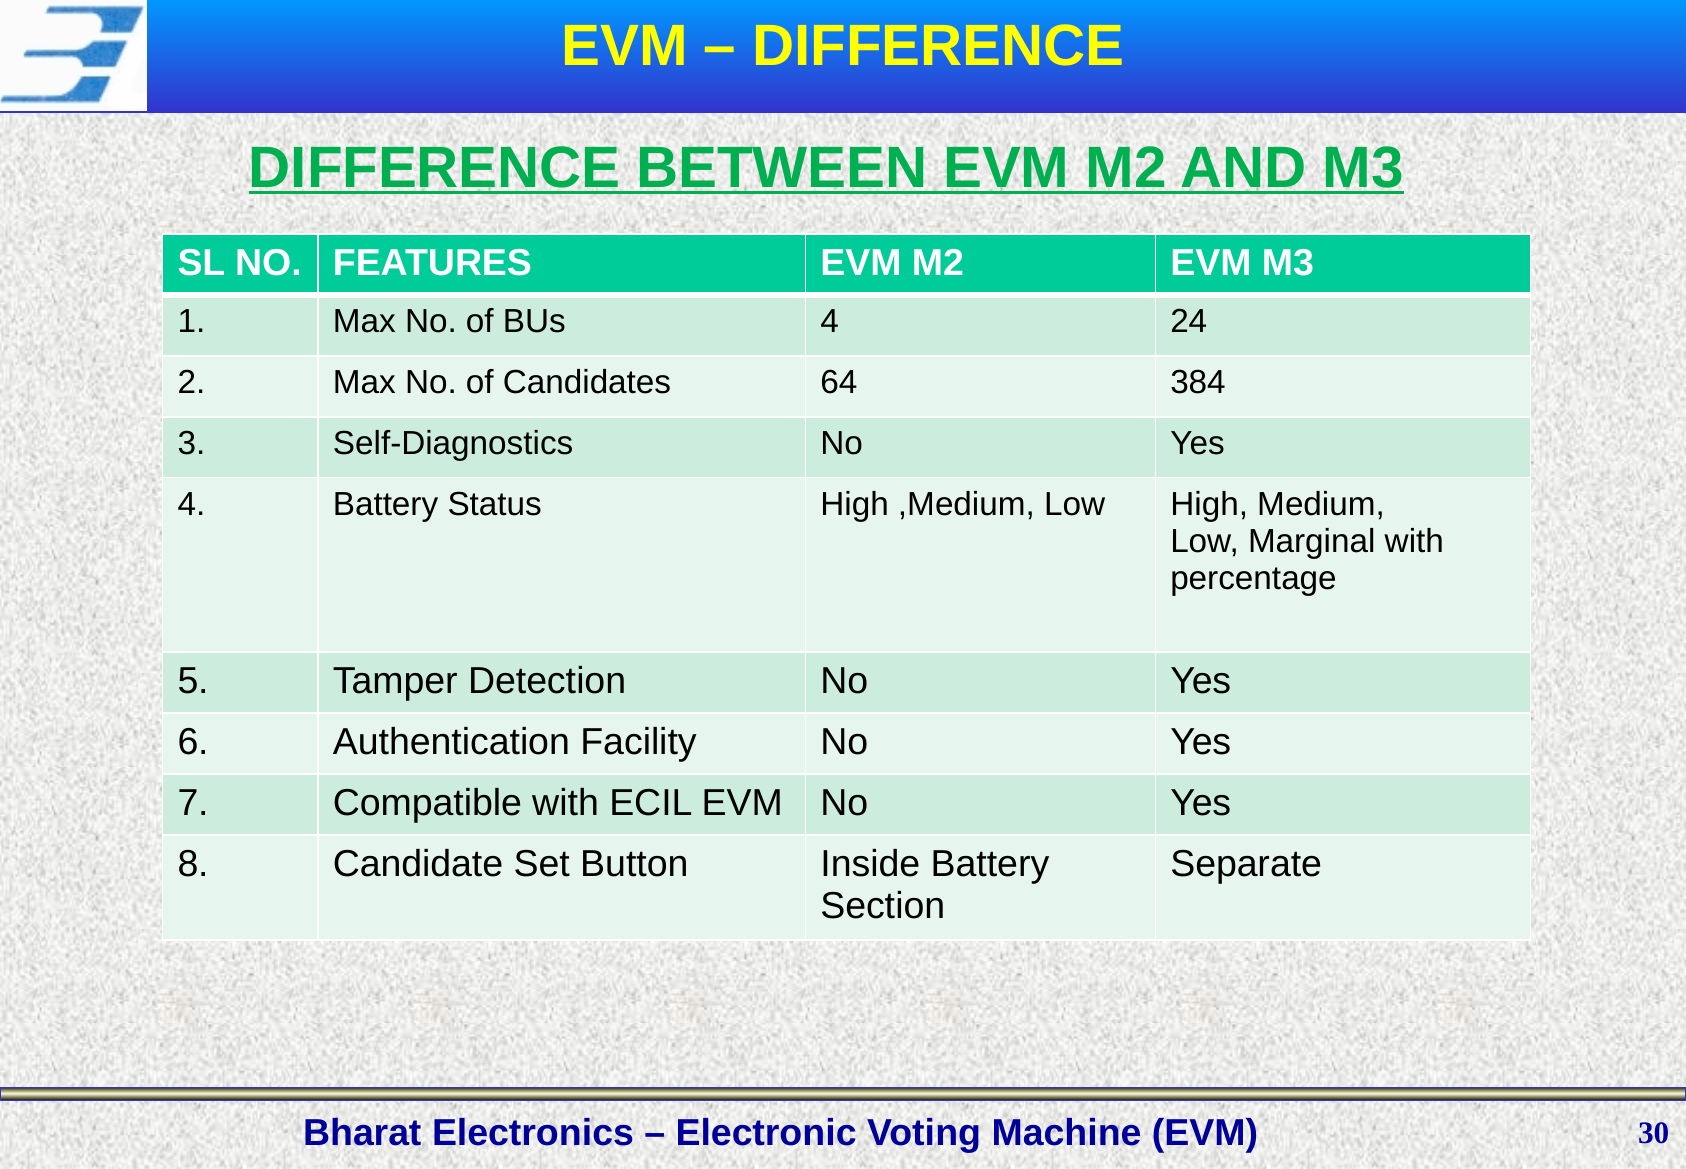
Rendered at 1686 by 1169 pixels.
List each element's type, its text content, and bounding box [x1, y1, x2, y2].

table_cell No [806, 653, 1155, 712]
table_cell 6. [163, 714, 317, 773]
picture [0, 113, 1686, 1087]
table_cell Yes [1156, 653, 1530, 712]
title DIFFERENCE BETWEEN EVM M2 AND M3 [67, 121, 1586, 235]
table_cell 384 [1156, 357, 1530, 416]
table_cell No [806, 714, 1155, 773]
table_cell Yes [1156, 714, 1530, 773]
table_header EVM M3 [1156, 235, 1530, 292]
table_cell 1. [163, 298, 317, 355]
table_cell Inside Battery Section [806, 836, 1155, 939]
table_header FEATURES [319, 235, 805, 292]
table_cell Max No. of Candidates [319, 357, 805, 416]
table_cell 2. [163, 357, 317, 416]
table_cell Self-Diagnostics [319, 418, 805, 477]
table_cell 4. [163, 478, 317, 651]
table_cell 24 [1156, 298, 1530, 355]
table_cell 5. [163, 653, 317, 712]
table_cell 3. [163, 418, 317, 477]
table_cell Tamper Detection [319, 653, 805, 712]
table_cell Authentication Facility [319, 714, 805, 773]
table_cell Yes [1156, 775, 1530, 834]
table_cell High ,Medium, Low [806, 478, 1155, 651]
table_cell 7. [163, 775, 317, 834]
table_cell Compatible with ECIL EVM [319, 775, 805, 834]
table_cell High, Medium, Low, Marginal with percentage [1156, 478, 1530, 651]
picture [0, 1101, 1686, 1169]
table_cell 4 [806, 298, 1155, 355]
text_box EVM – DIFFERENCE [546, 0, 1140, 85]
table_cell 64 [806, 357, 1155, 416]
table_cell Max No. of BUs [319, 298, 805, 355]
table_cell No [806, 775, 1155, 834]
table_cell Yes [1156, 418, 1530, 477]
picture [0, 0, 147, 111]
table_cell No [806, 418, 1155, 477]
table_cell Separate [1156, 836, 1530, 939]
table_header SL NO. [163, 235, 317, 292]
table_cell Candidate Set Button [319, 836, 805, 939]
table_header EVM M2 [806, 235, 1155, 292]
table_cell 8. [163, 836, 317, 939]
table_cell Battery Status [319, 478, 805, 651]
